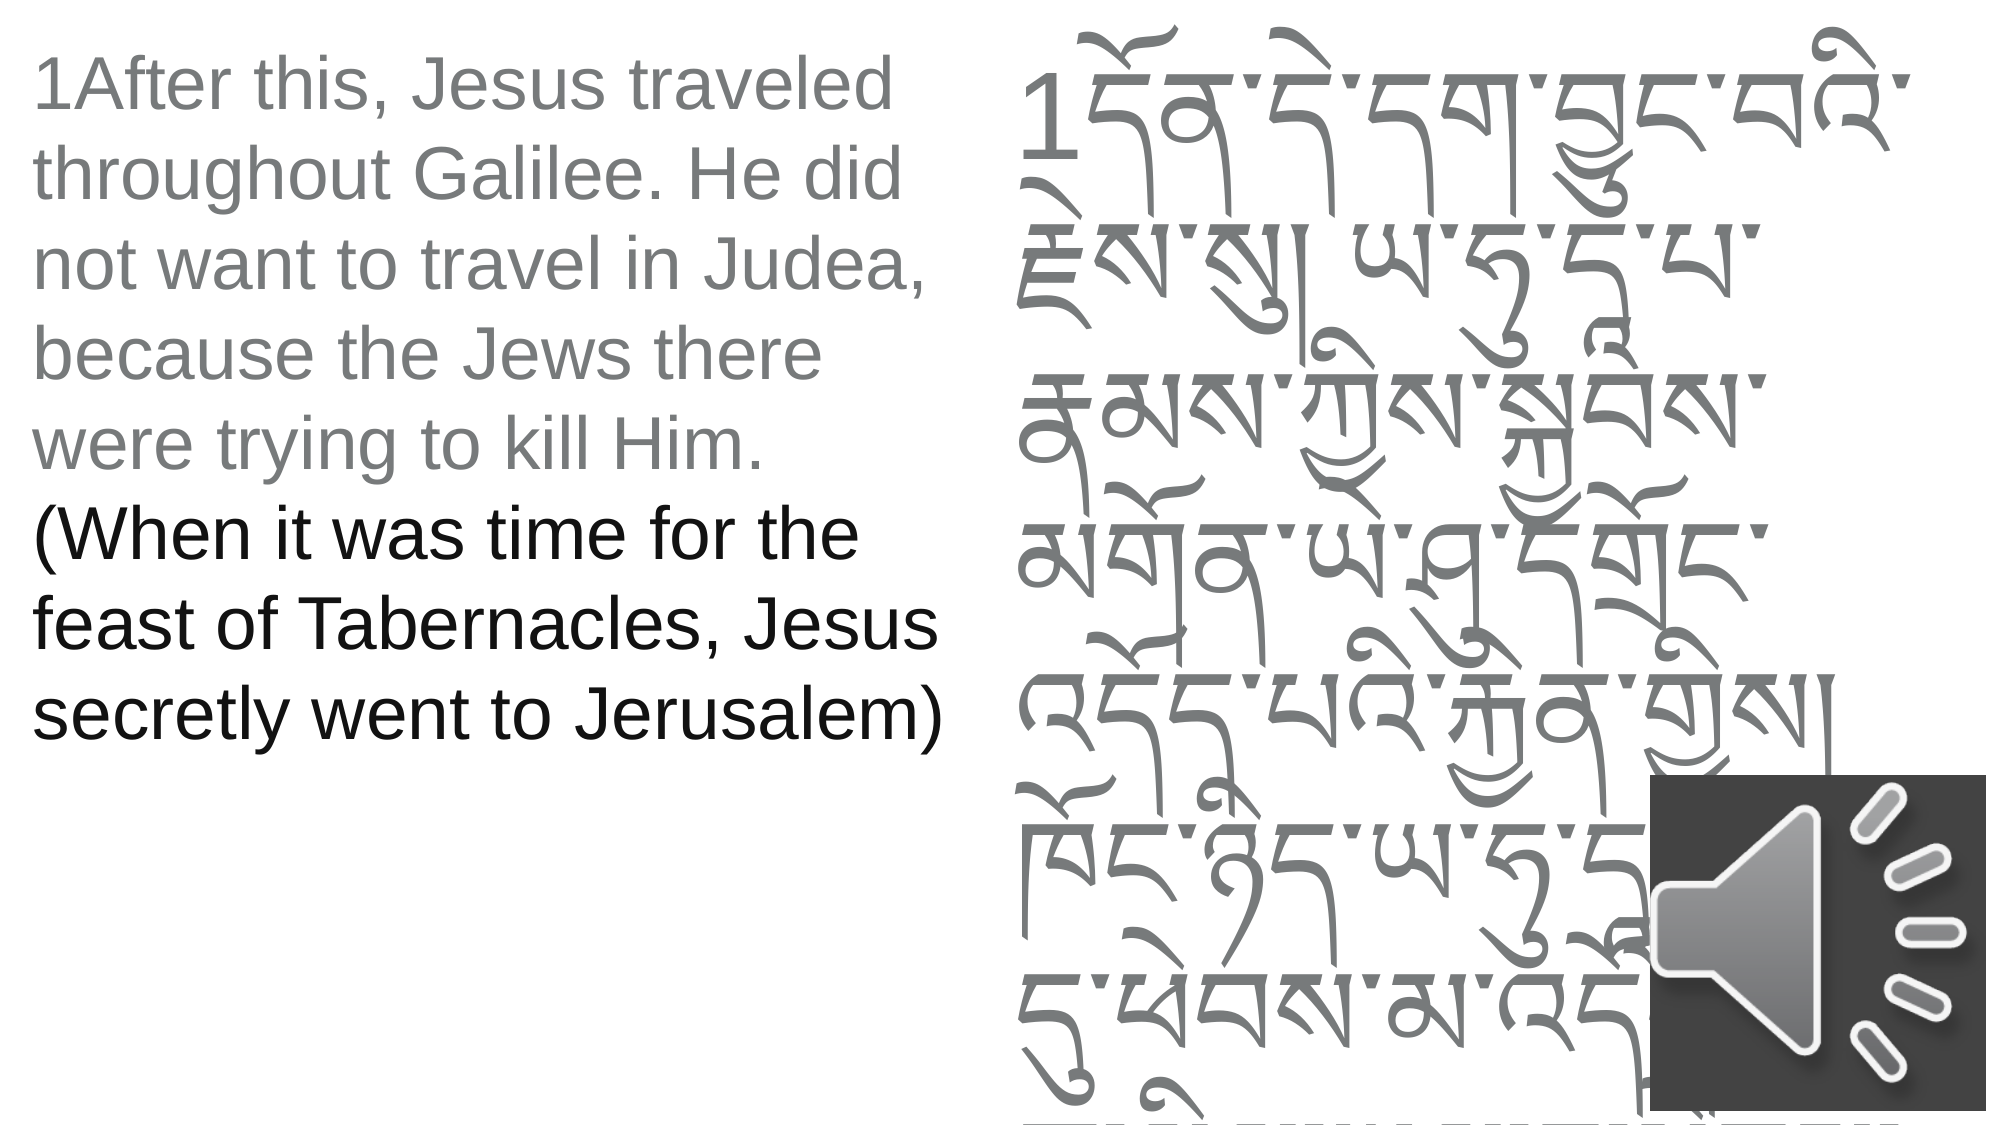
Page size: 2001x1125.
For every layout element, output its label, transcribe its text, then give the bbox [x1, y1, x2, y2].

picture [1648, 773, 1987, 1112]
text_box 1དོན་དེ་དག་བྱུང་བའི་རྗེས༌སུ། ཡ་ཧུ་དཱ་པ་རྣམས་ཀྱིས་སྐྱབས་མགོན་ཡེ་ཤུ་དགྲོང་འདོད་པའི་རྐྱེན༌གྱིས། ཁོང་ཉིད་ཡ་ཧུ་དཱའི་ཡུལ་དུ་ཕེབས་མ་འདོད་པར་ག་ལིལ་ཡུལ་དུ་ཕེབས་པ་རེད། [999, 27, 2000, 1104]
text_box 1After this, Jesus traveled throughout Galilee. He did not want to travel in Judea, because the Jews there were trying to kill Him. (When it was time for the feast of Tabernacles, Jesus secretly went to Jerusalem) [18, 27, 973, 1104]
